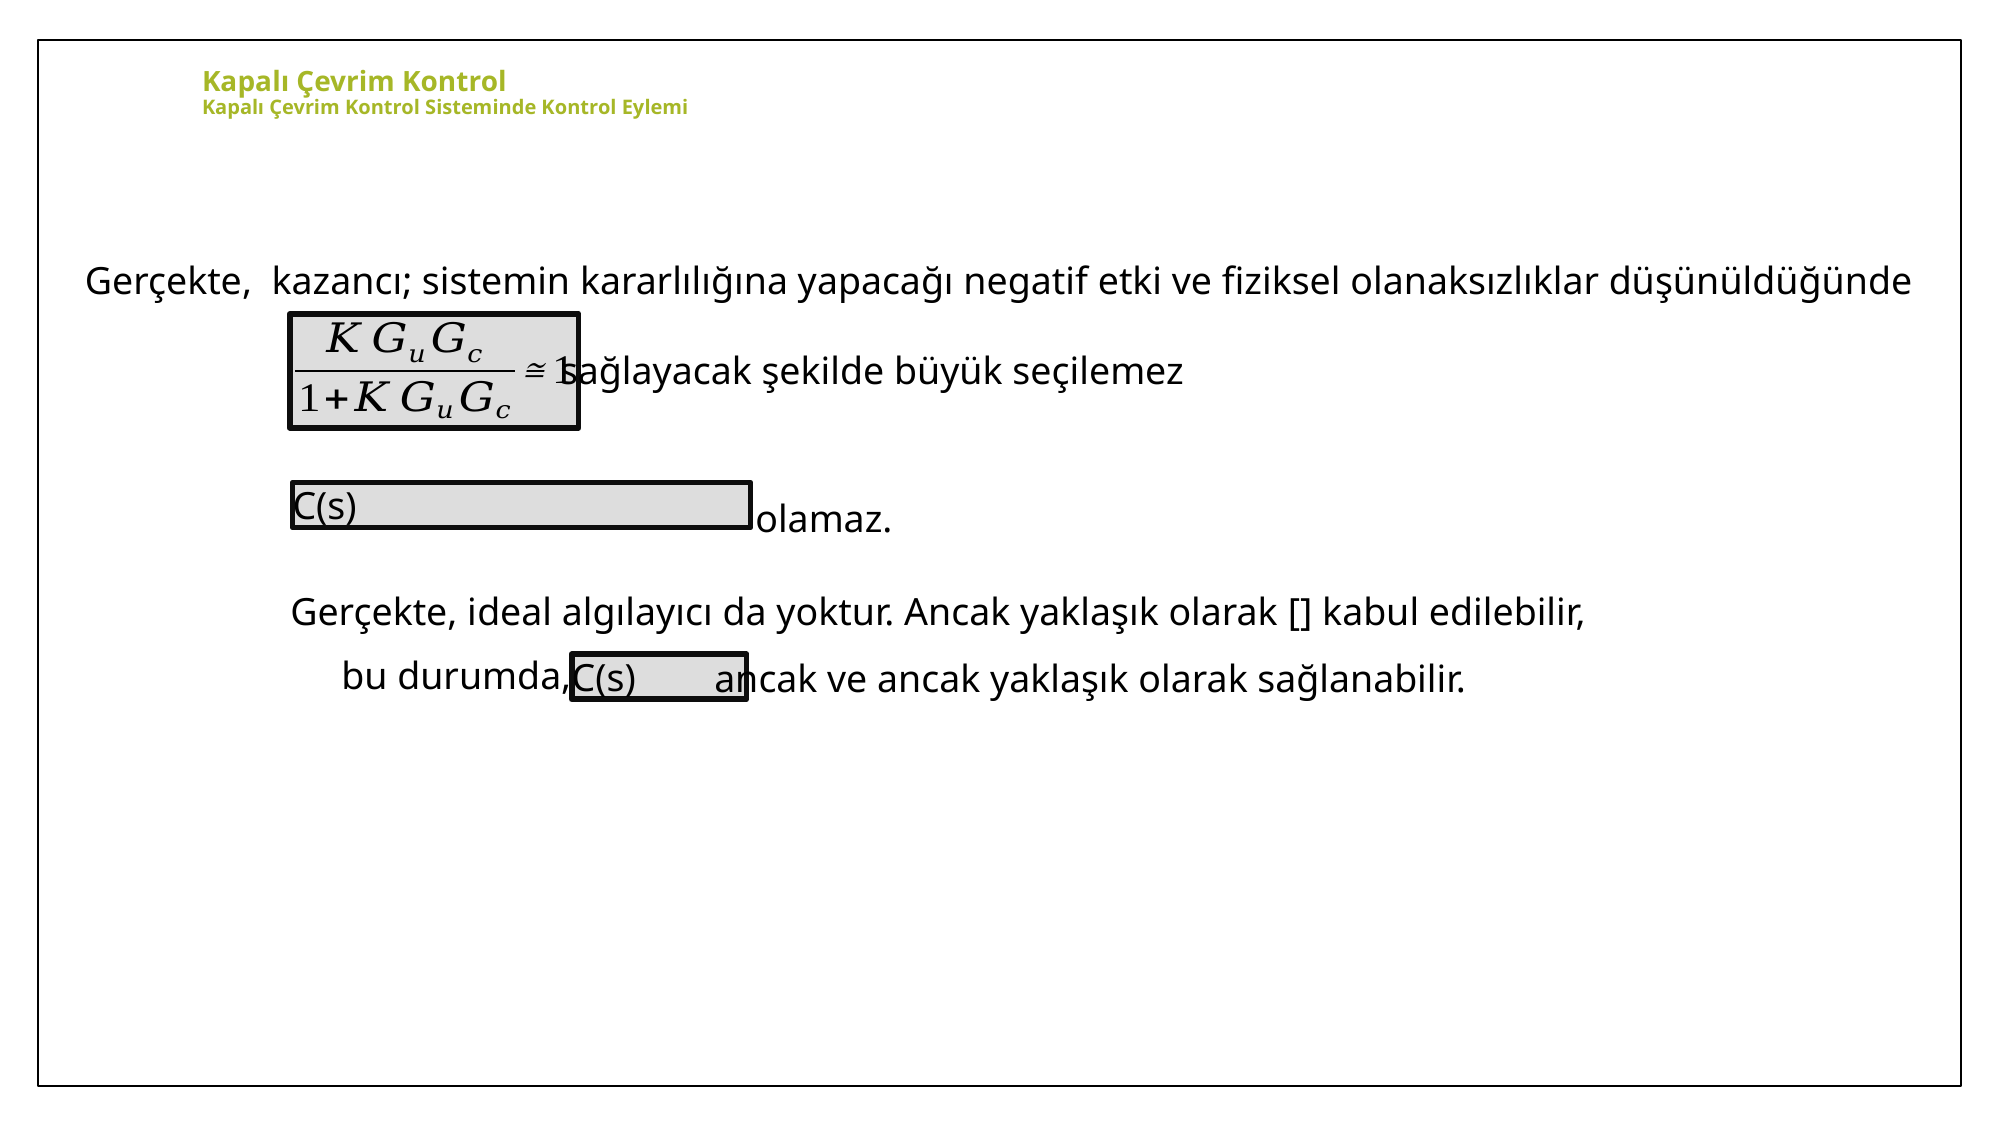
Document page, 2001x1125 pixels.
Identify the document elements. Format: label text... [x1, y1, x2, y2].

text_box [179, 249, 1820, 709]
title Kapalı Çevrim Kontrol Kapalı Çevrim Kontrol Sisteminde Kontrol Eylemi [187, 59, 1808, 128]
